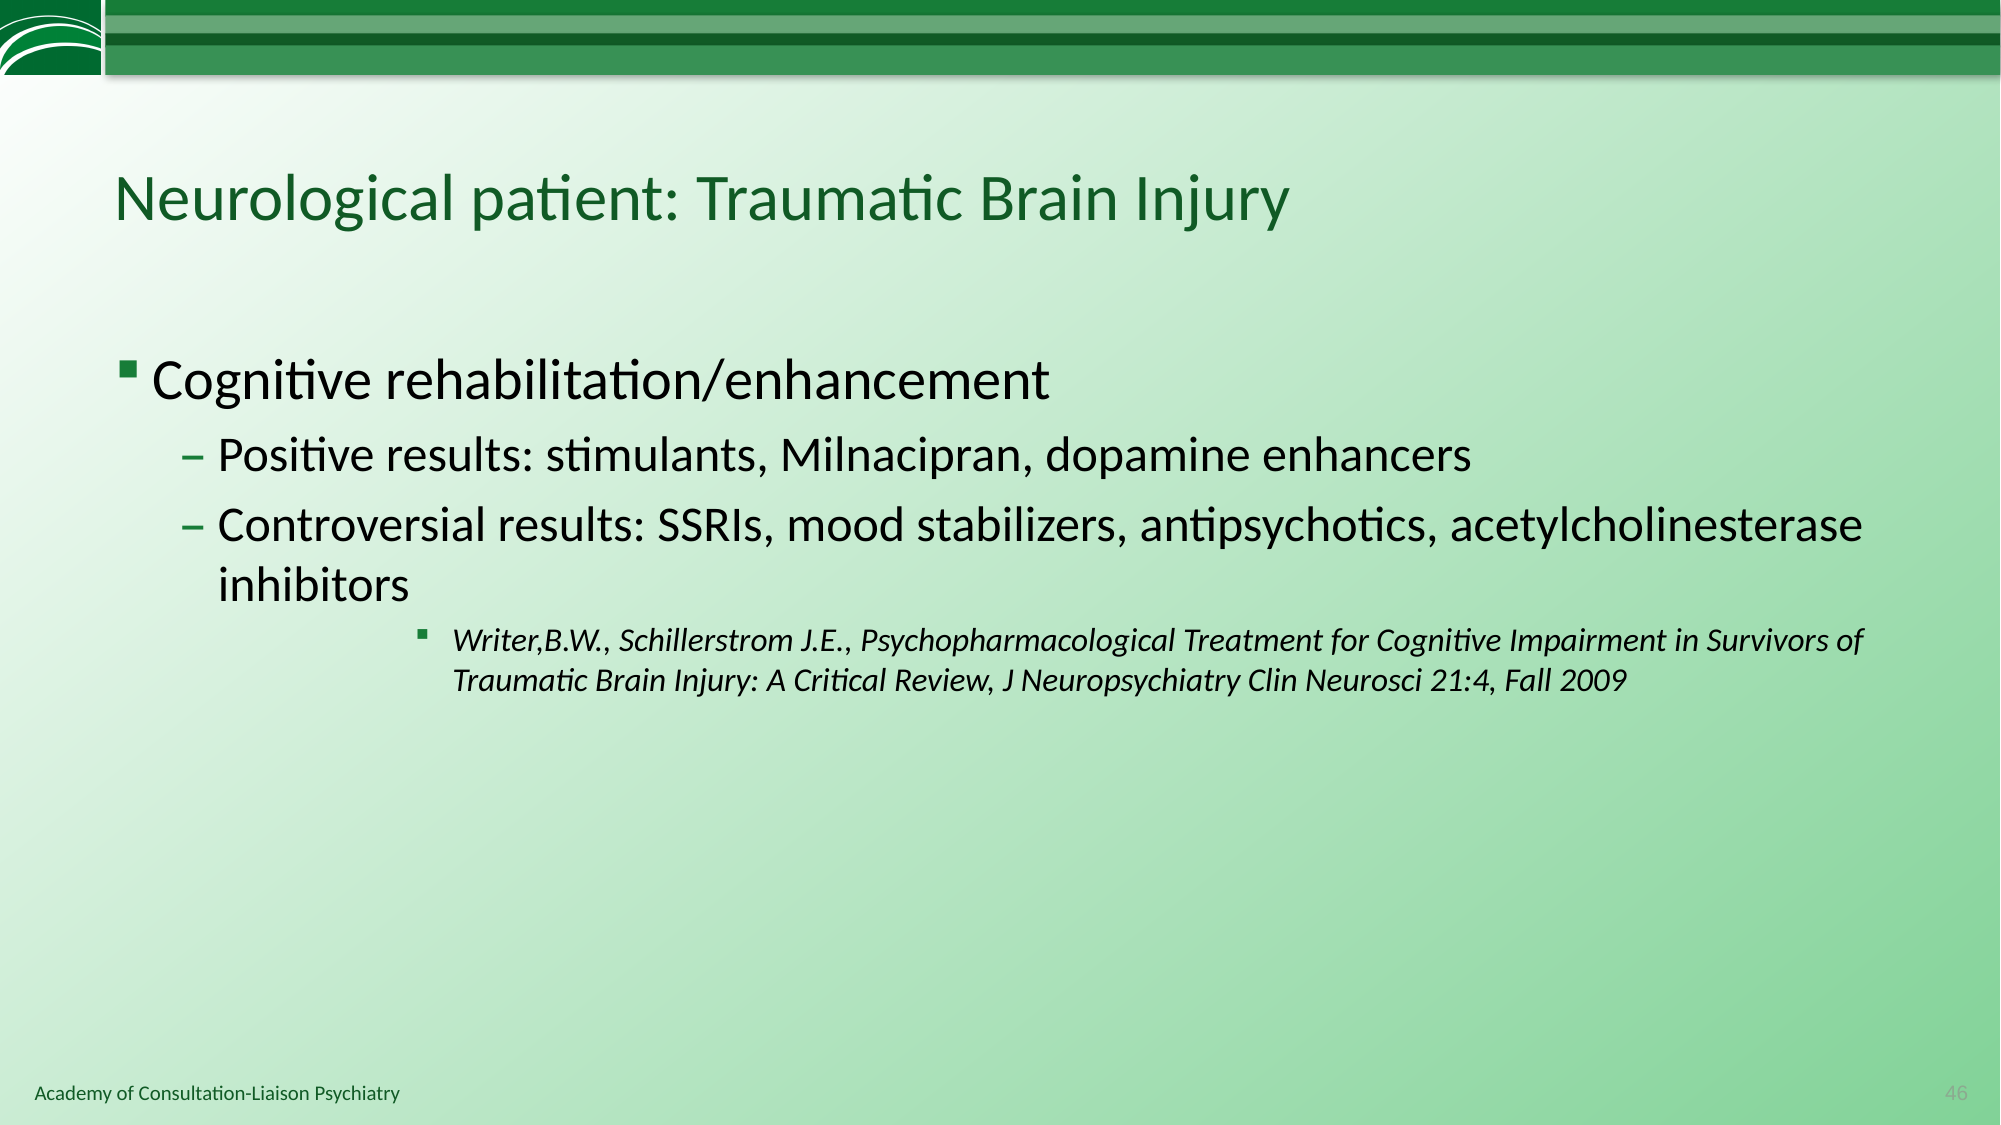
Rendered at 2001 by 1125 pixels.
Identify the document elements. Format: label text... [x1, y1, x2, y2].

list Cognitive rehabilitation/enhancement Positive results: stimulants, Milnacipran, dopamine enhancers Controversial results: SSRIs, mood stabilizers, antipsychotics, acetylcholinesterase inhibitors Writer,B.W., Schillerstrom J.E., Psychopharmacological Treatment for Cognitive Impairment in Survivors of Traumatic Brain Injury: A Critical Review, J Neuropsychiatry Clin Neurosci 21:4, Fall 2009 [99, 262, 1900, 1005]
picture [0, 0, 101, 75]
title Neurological patient: Traumatic Brain Injury [99, 99, 1900, 262]
slide_number 46 [1903, 1062, 1984, 1122]
